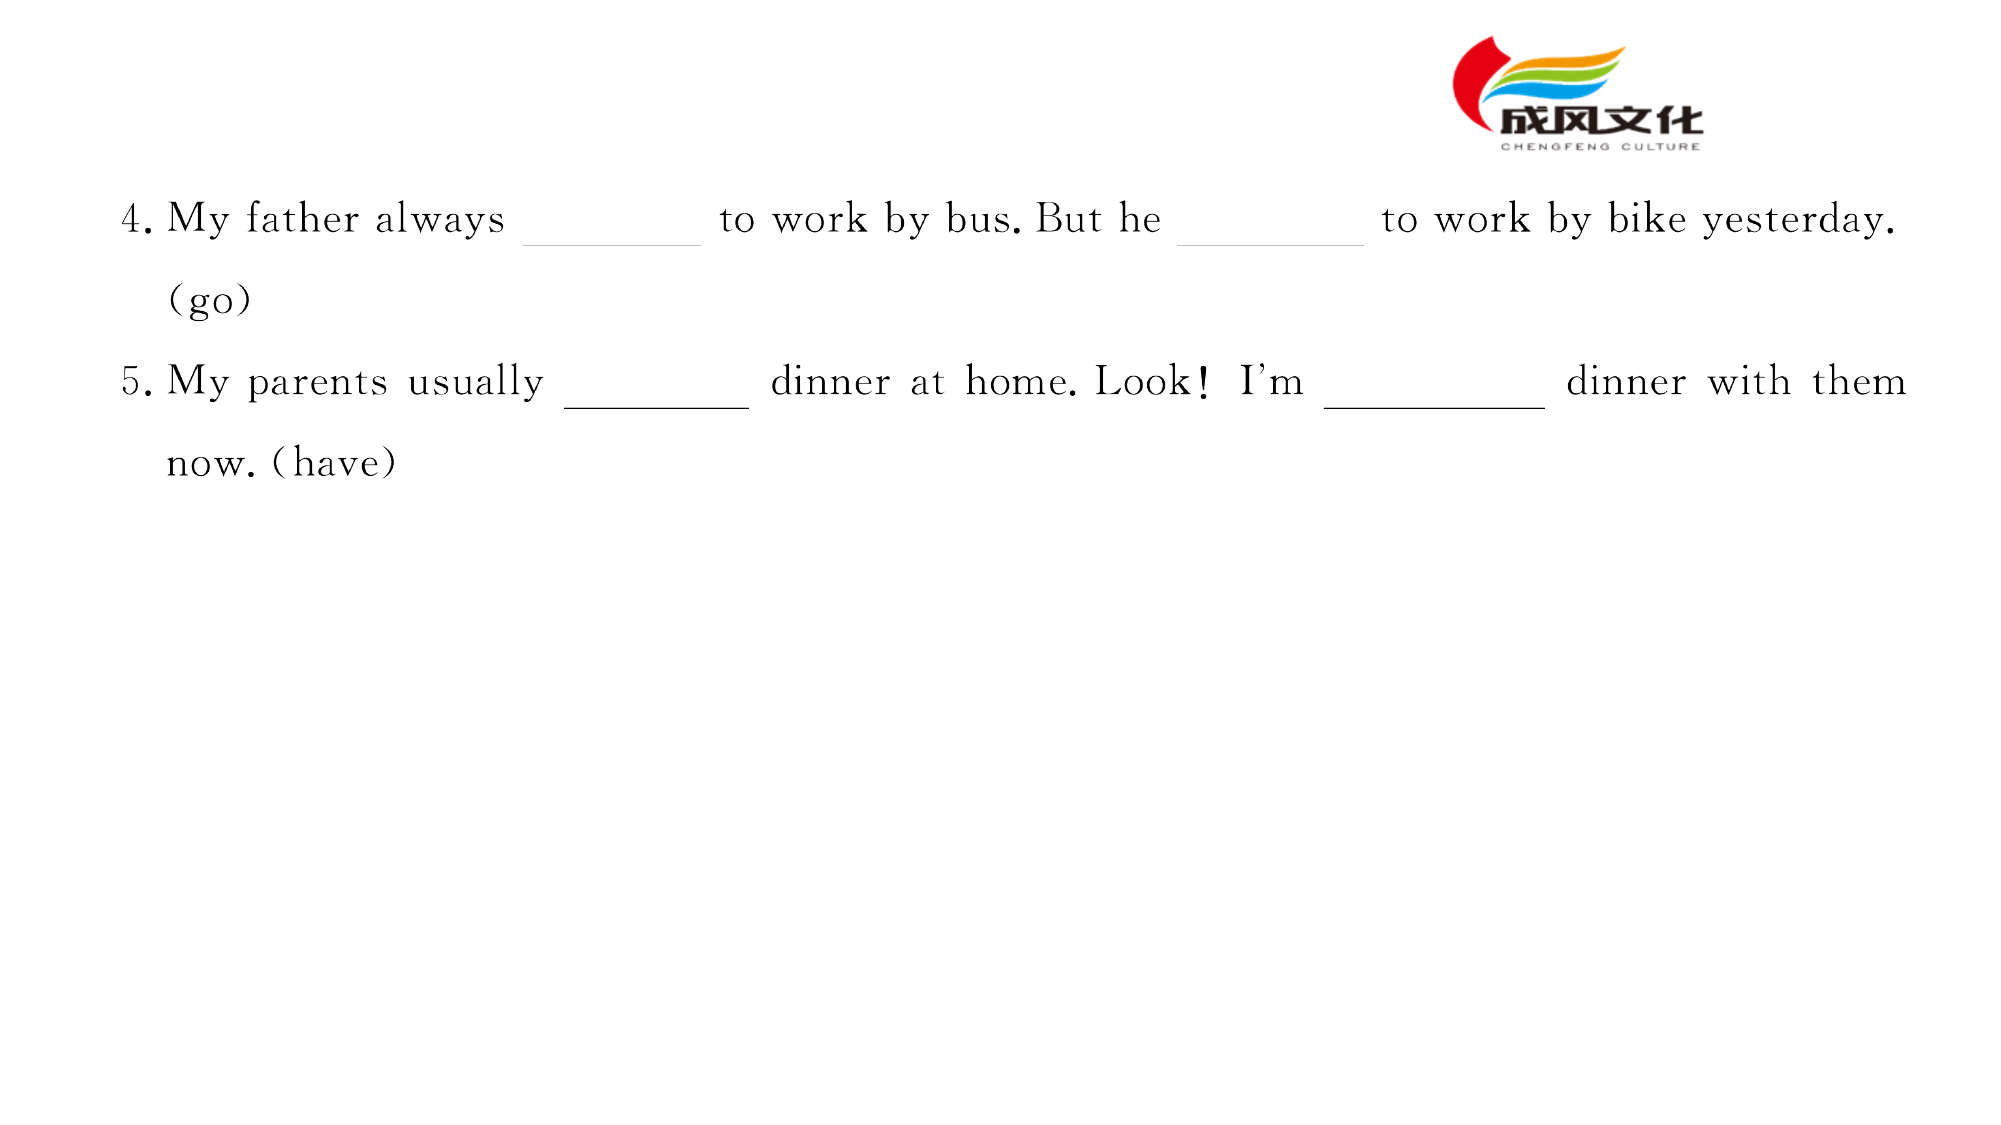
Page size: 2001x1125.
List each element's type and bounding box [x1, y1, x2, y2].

picture [118, 30, 2000, 498]
